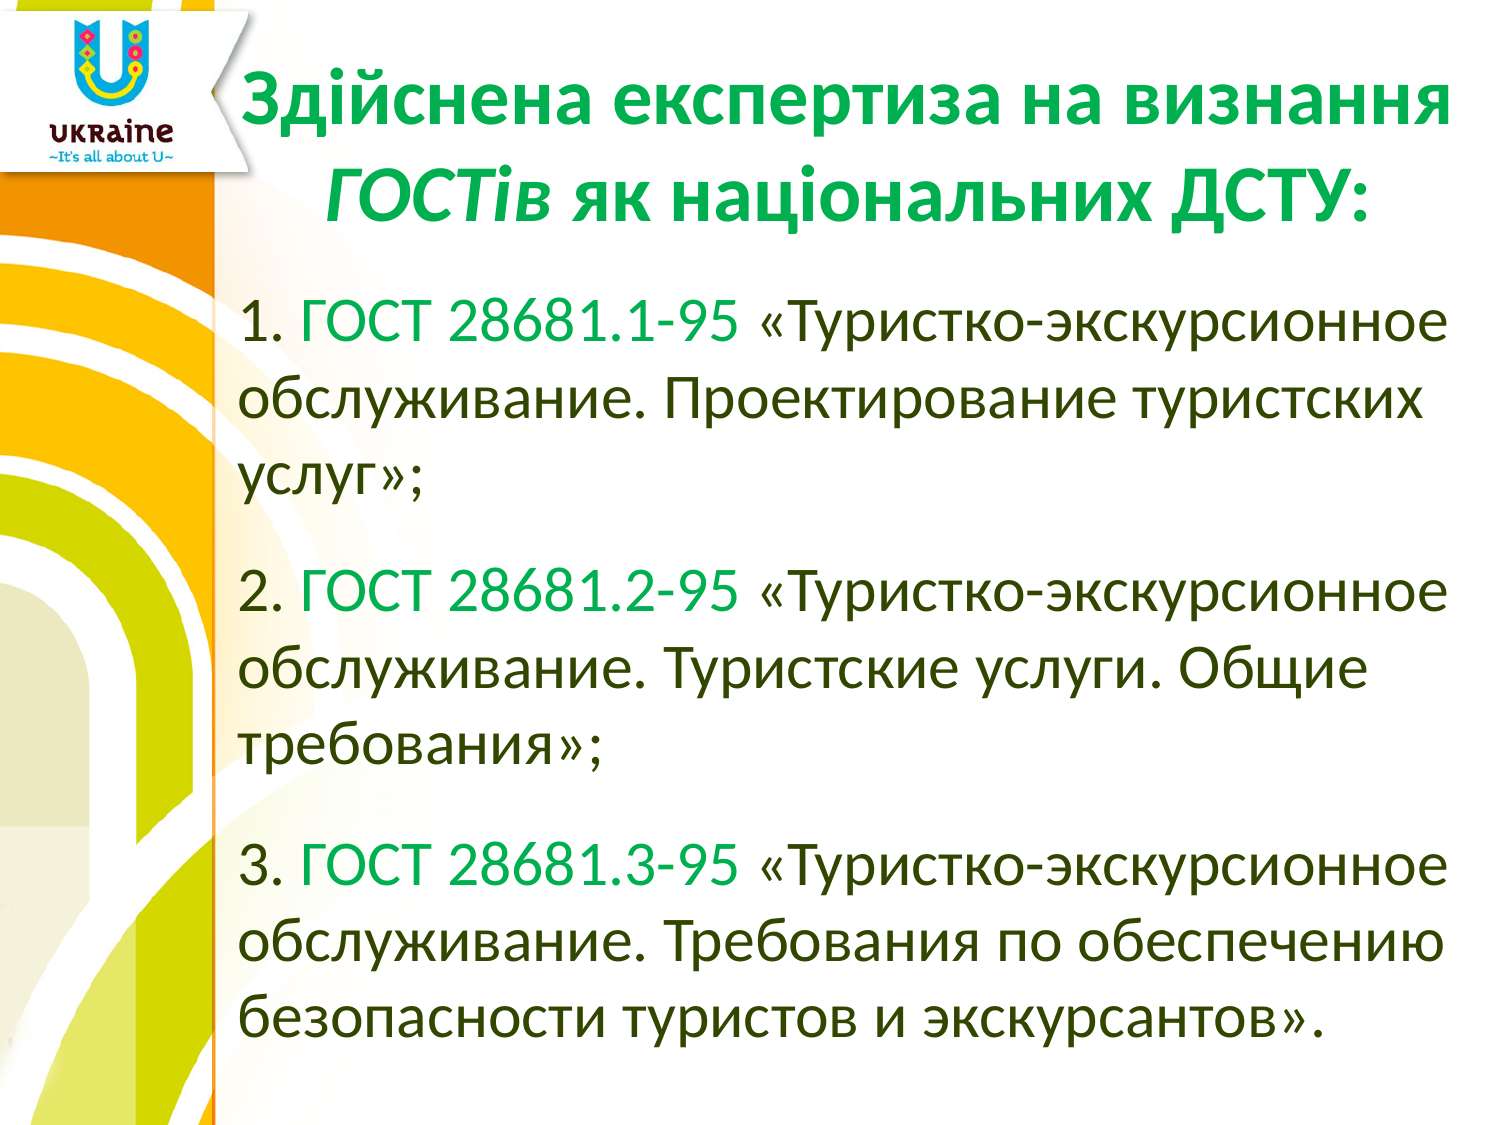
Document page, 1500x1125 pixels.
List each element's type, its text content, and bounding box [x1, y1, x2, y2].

picture [0, 0, 1500, 1125]
list Здійснена експертиза на визнання ГОСТів як національних ДСТУ: 1. ГОСТ 28681.1-95 «Туристко-экскурсионное обслуживание. Проектирование туристских услуг»; 2. ГОСТ 28681.2-95 «Туристко-экскурсионное обслуживание. Туристские услуги. Общие требования»; 3. ГОСТ 28681.3-95 «Туристко-экскурсионное обслуживание. Требования по обеспечению безопасности туристов и экскурсантов». [222, 36, 1475, 1089]
